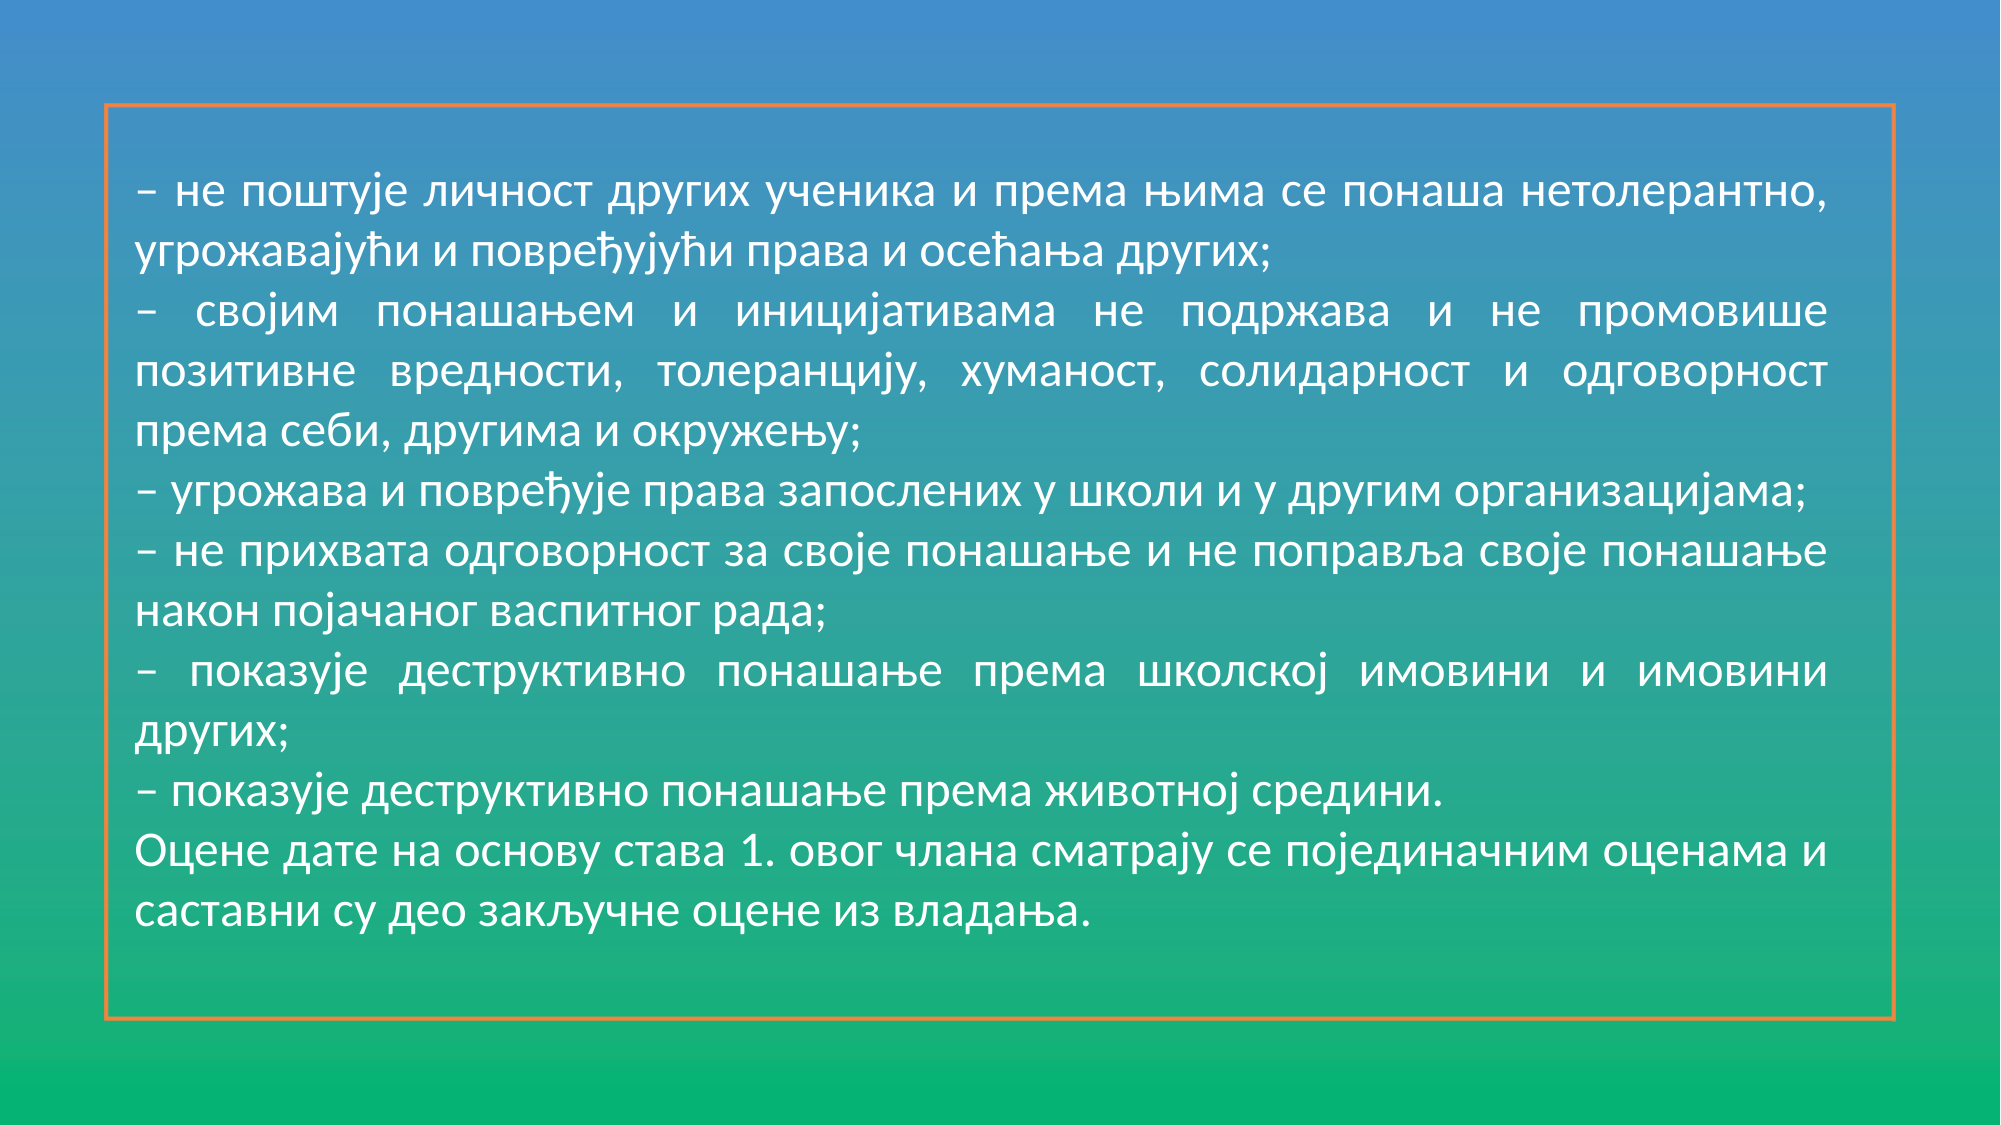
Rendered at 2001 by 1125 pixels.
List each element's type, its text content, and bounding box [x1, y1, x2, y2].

picture [0, 0, 2000, 1125]
text_box – не поштује личност других ученика и према њима се понаша нетолерантно, угрожавајући и повређујући права и осећања других; – својим понашањем и иницијативама не подржава и не промовише позитивне вредности, толеранцију, хуманост, солидарност и одговорност према себи, другима и окружењу; – угрожава и повређује права запослених у школи и у другим организацијама; – не прихвата одговорност за своје понашање и не поправља своје понашање након појачаног васпитног рада; – показује деструктивно понашање према школској имовини и имовини других; – показује деструктивно понашање према животној средини. Оцене дате на основу става 1. овог члана сматрају се појединачним оценама и саставни су део закључне оцене из владања. [119, 148, 1844, 944]
